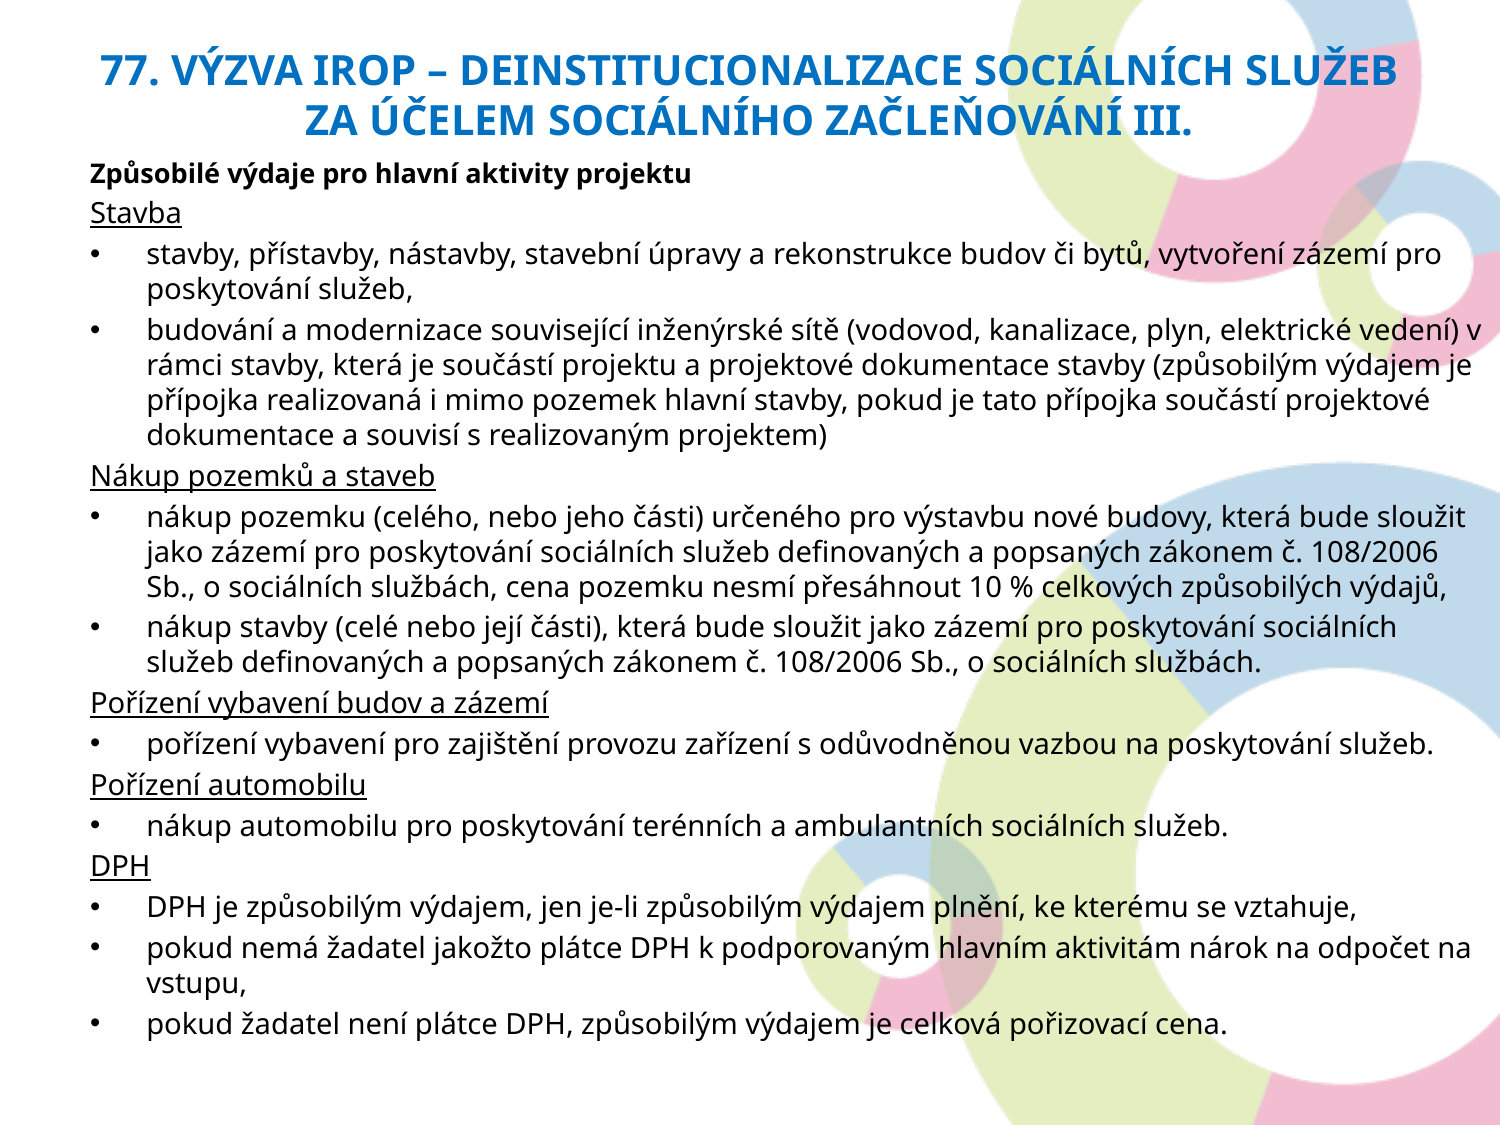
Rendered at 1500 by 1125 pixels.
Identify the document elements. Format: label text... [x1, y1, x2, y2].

title 77. výzva IROP – Deinstitucionalizace sociálních služeb za účelem sociálního začleňování III. [75, 0, 1425, 149]
list Způsobilé výdaje pro hlavní aktivity projektu Stavba stavby, přístavby, nástavby, stavební úpravy a rekonstrukce budov či bytů, vytvoření zázemí pro poskytování služeb, budování a modernizace související inženýrské sítě (vodovod, kanalizace, plyn, elektrické vedení) v rámci stavby, která je součástí projektu a projektové dokumentace stavby (způsobilým výdajem je přípojka realizovaná i mimo pozemek hlavní stavby, pokud je tato přípojka součástí projektové dokumentace a souvisí s realizovaným projektem) Nákup pozemků a staveb nákup pozemku (celého, nebo jeho části) určeného pro výstavbu nové budovy, která bude sloužit jako zázemí pro poskytování sociálních služeb definovaných a popsaných zákonem č. 108/2006 Sb., o sociálních službách, cena pozemku nesmí přesáhnout 10 % celkových způsobilých výdajů, nákup stavby (celé nebo její části), která bude sloužit jako zázemí pro poskytování sociálních služeb definovaných a popsaných zákonem č. 108/2006 Sb., o sociálních službách. Pořízení vybavení budov a zázemí pořízení vybavení pro zajištění provozu zařízení s odůvodněnou vazbou na poskytování služeb. Pořízení automobilu nákup automobilu pro poskytování terénních a ambulantních sociálních služeb. DPH DPH je způsobilým výdajem, jen je-li způsobilým výdajem plnění, ke kterému se vztahuje, pokud nemá žadatel jakožto plátce DPH k podporovaným hlavním aktivitám nárok na odpočet na vstupu, pokud žadatel není plátce DPH, způsobilým výdajem je celková pořizovací cena. [75, 149, 1500, 1047]
